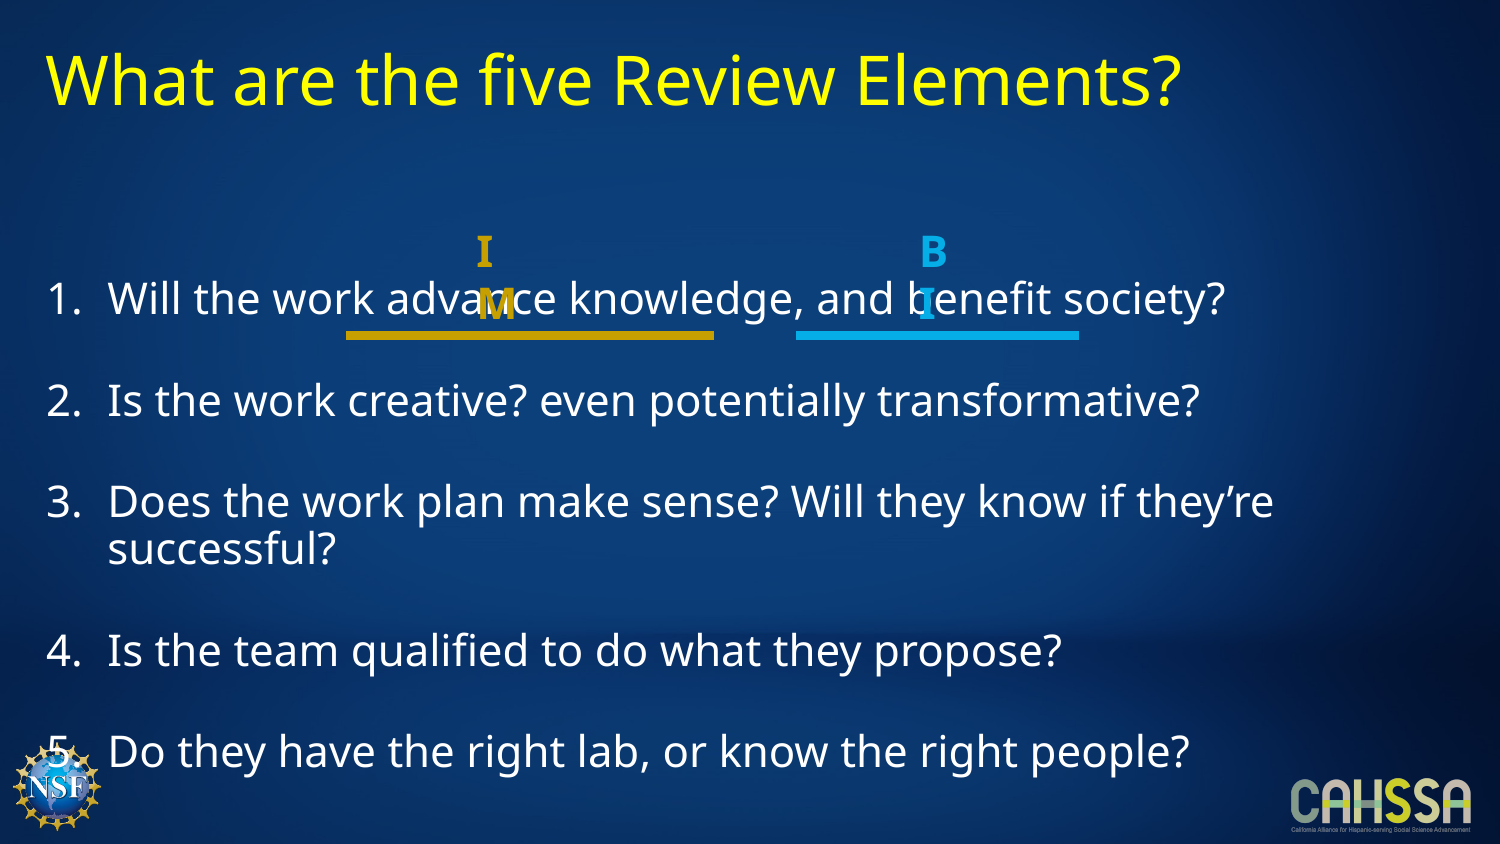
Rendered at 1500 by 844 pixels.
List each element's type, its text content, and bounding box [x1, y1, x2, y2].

list Will the work advance knowledge, and benefit society? Is the work creative? even potentially transformative? Does the work plan make sense? Will they know if they’re successful? Is the team qualified to do what they propose? Do they have the right lab, or know the right people? [33, 271, 1489, 824]
text_box IM [464, 217, 540, 334]
picture [0, 0, 1500, 844]
text_box BI [907, 217, 969, 334]
title What are the five Review Elements? [33, 1, 1328, 165]
